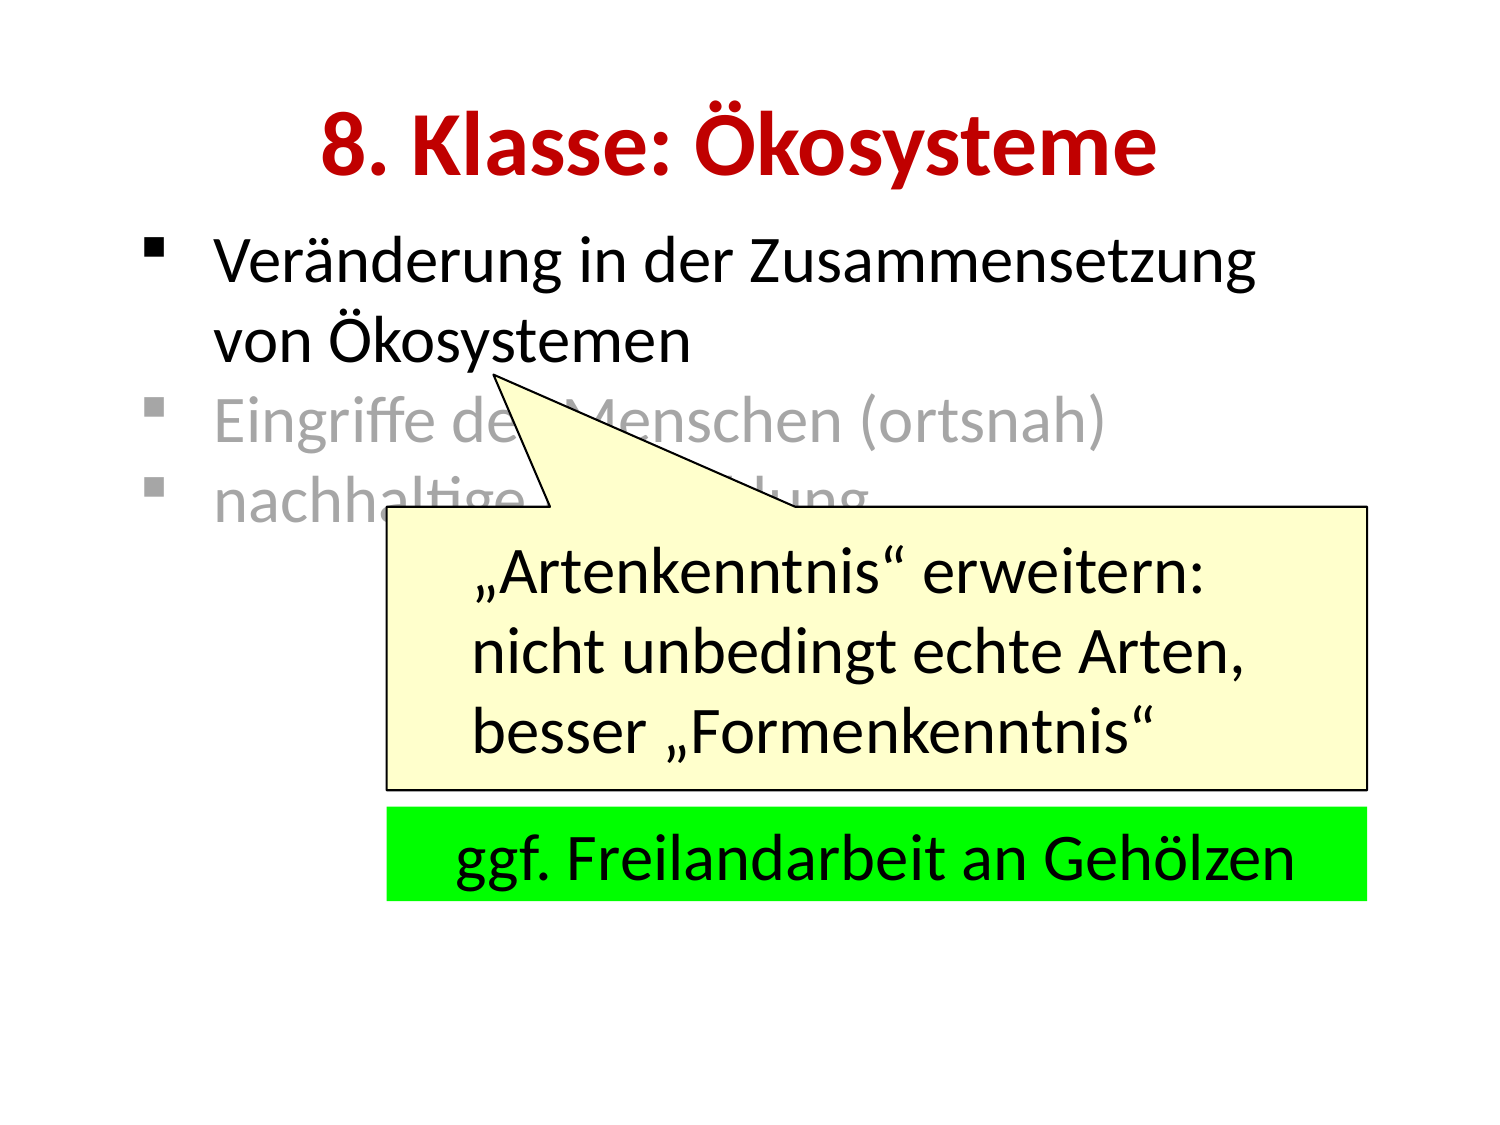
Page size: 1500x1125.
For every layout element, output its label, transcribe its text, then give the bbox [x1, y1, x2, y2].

text_box Veränderung in der Zusammensetzung von Ökosystemen Eingriffe des Menschen (ortsnah) nachhaltige Entwicklung [123, 208, 1365, 623]
text_box „Artenkenntnis“ erweitern: nicht unbedingt echte Arten, besser „Formenkenntnis“ [456, 519, 1414, 775]
text_box ggf. Freilandarbeit an Gehölzen [386, 806, 1368, 902]
title 8. Klasse: Ökosysteme [75, 45, 1425, 233]
text_box [384, 372, 1370, 793]
